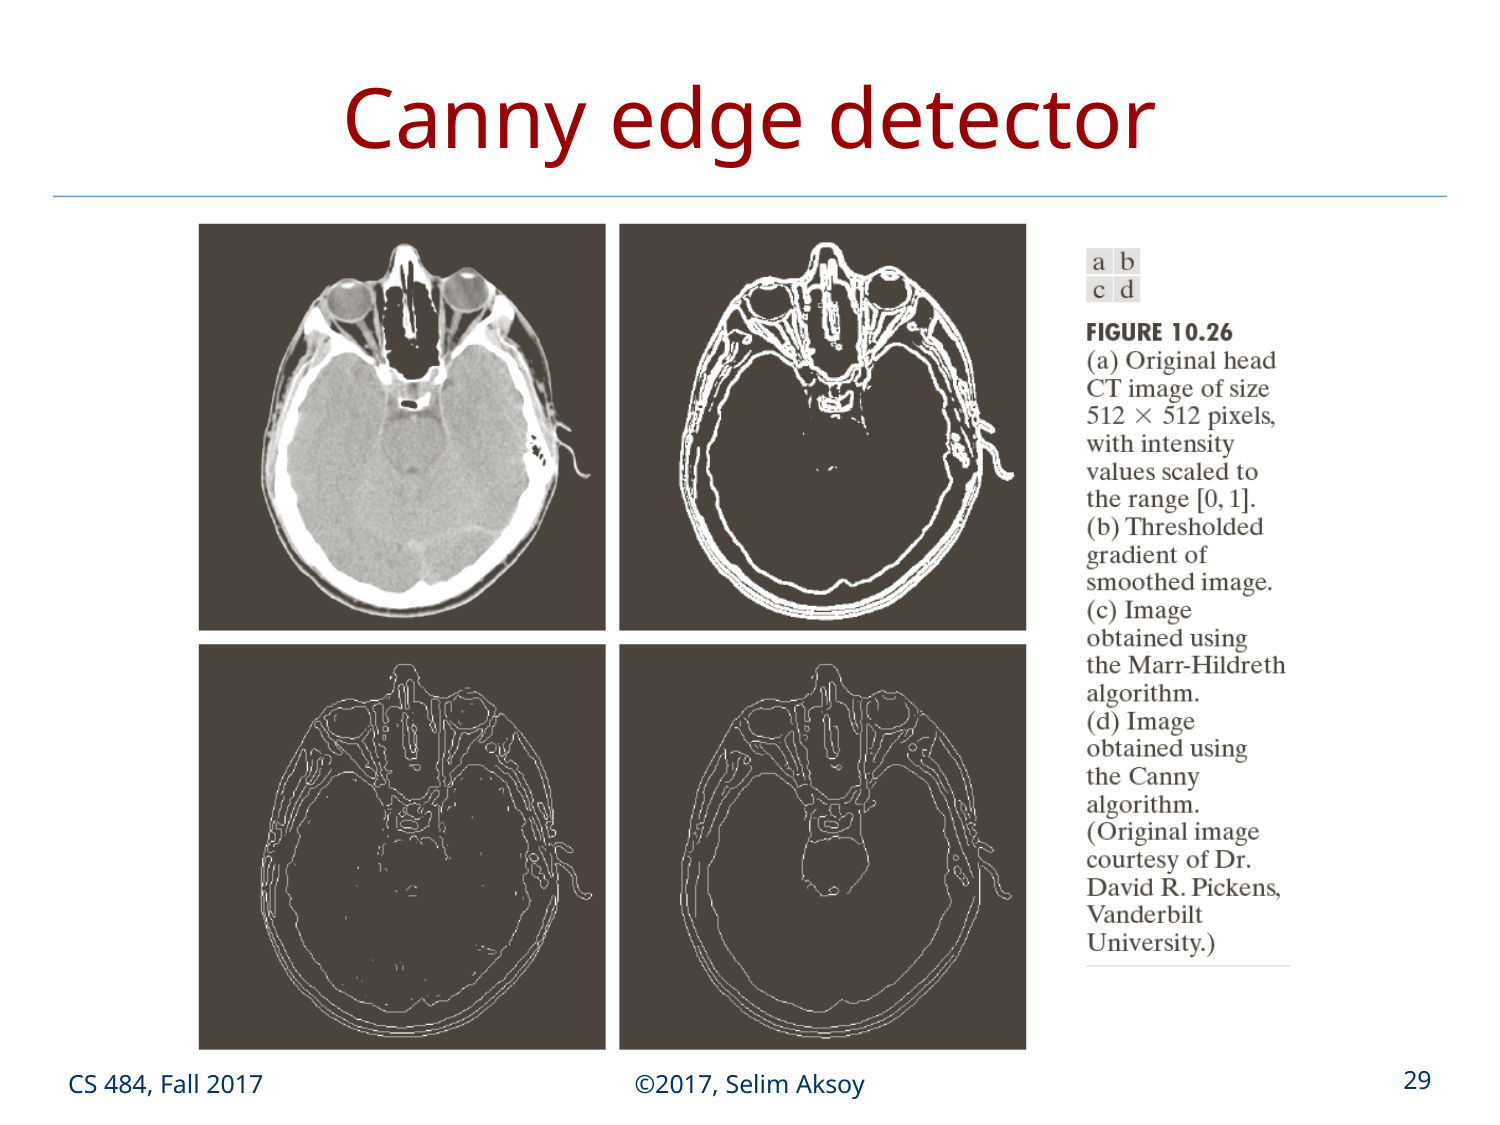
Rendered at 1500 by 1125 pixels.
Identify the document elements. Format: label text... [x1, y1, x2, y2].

slide_number CS 484, Fall 2017 [52, 1052, 366, 1107]
picture [1080, 243, 1301, 977]
picture [194, 219, 1034, 1055]
slide_number 29 [1134, 1052, 1448, 1107]
title Canny edge detector [53, 31, 1447, 173]
footer ©2017, Selim Aksoy [511, 1064, 988, 1107]
